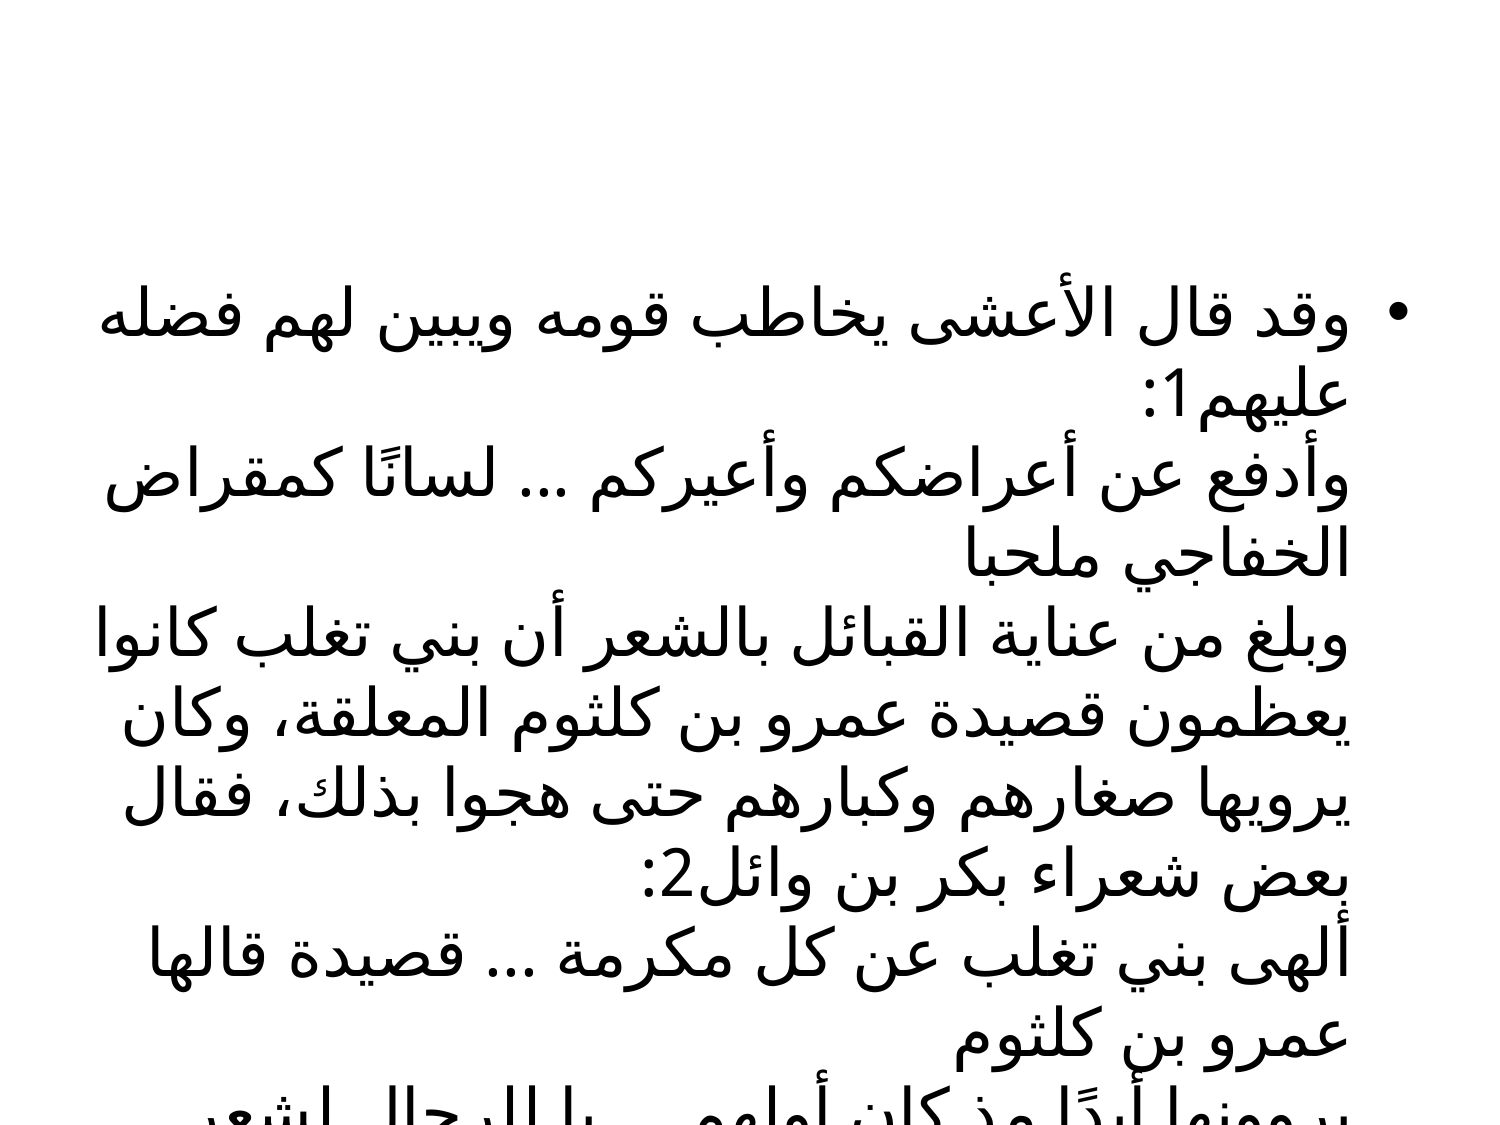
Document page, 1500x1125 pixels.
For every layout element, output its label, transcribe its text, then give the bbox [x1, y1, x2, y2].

list وقد قال الأعشى يخاطب قومه ويبين لهم فضله عليهم1: وأدفع عن أعراضكم وأعيركم ... لسانًا كمقراض الخفاجي ملحبا وبلغ من عناية القبائل بالشعر أن بني تغلب كانوا يعظمون قصيدة عمرو بن كلثوم المعلقة، وكان يرويها صغارهم وكبارهم حتى هجوا بذلك، فقال بعض شعراء بكر بن وائل2: ألهى بني تغلب عن كل مكرمة ... قصيدة قالها عمرو بن كلثوم يروونها أبدًا مذ كان أولهم ... يا للرجال لشعر غير مسئوم [75, 262, 1425, 1005]
